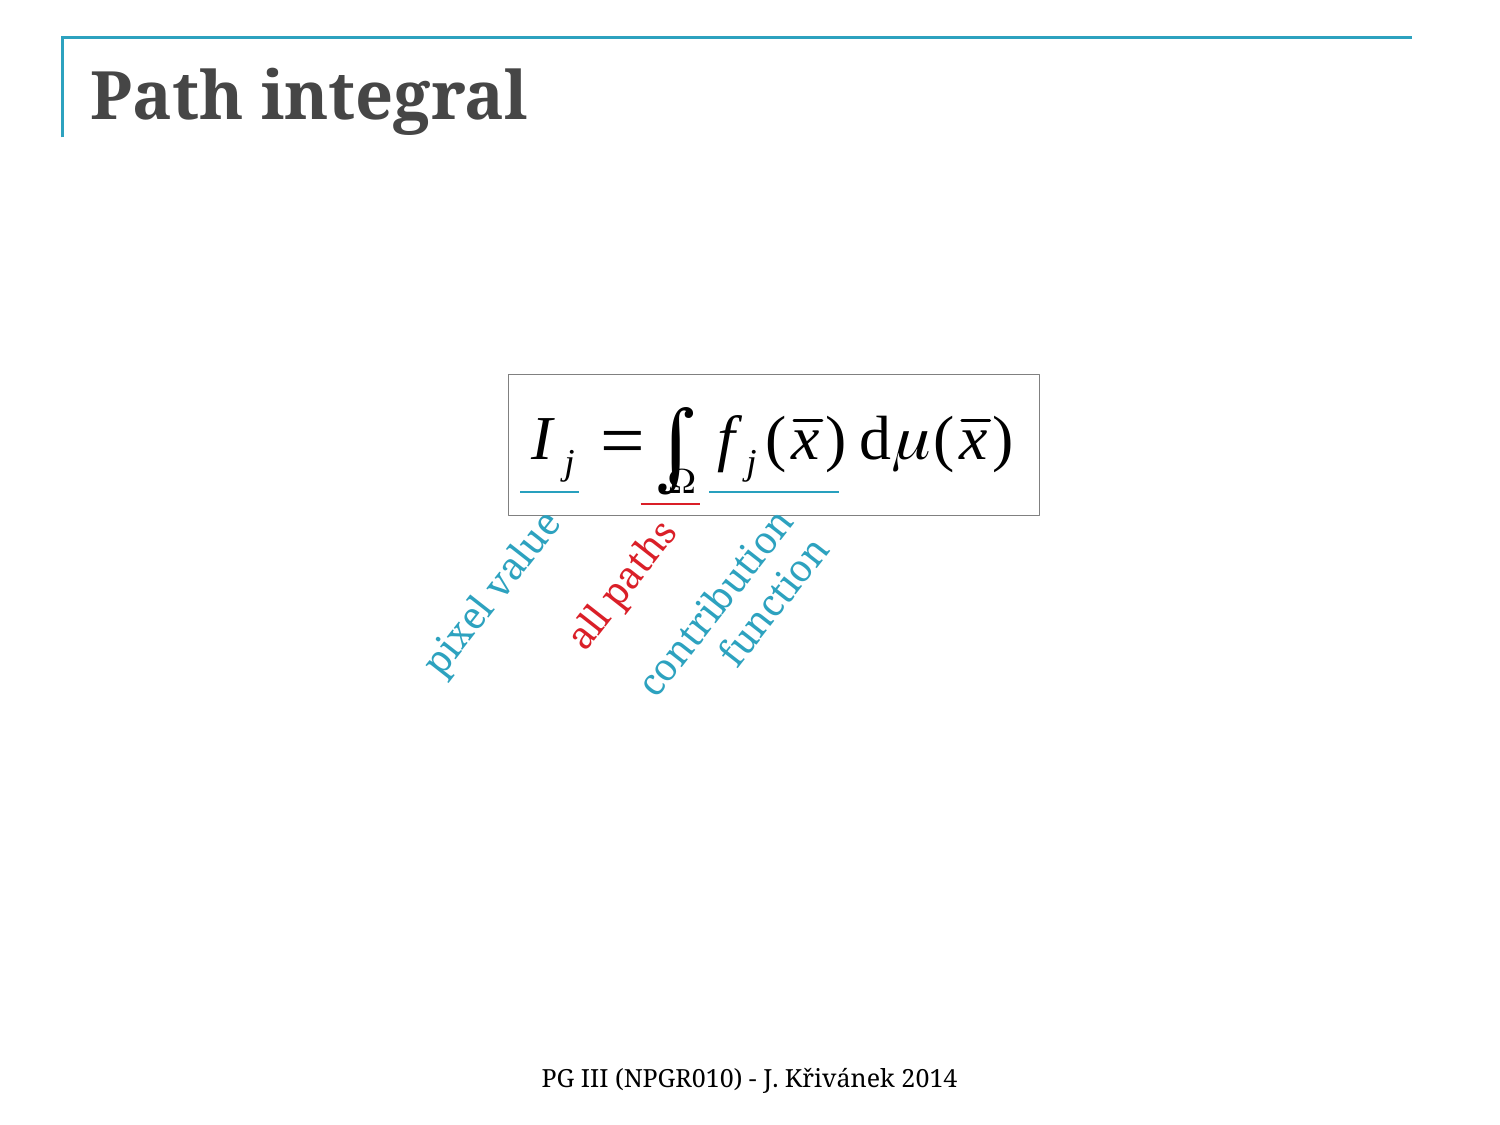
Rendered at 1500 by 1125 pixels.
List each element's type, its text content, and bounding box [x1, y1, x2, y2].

title Path integral [74, 45, 1426, 233]
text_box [459, 374, 1041, 740]
footer PG III (NPGR010) - J. Křivánek 2014 [512, 1024, 988, 1101]
